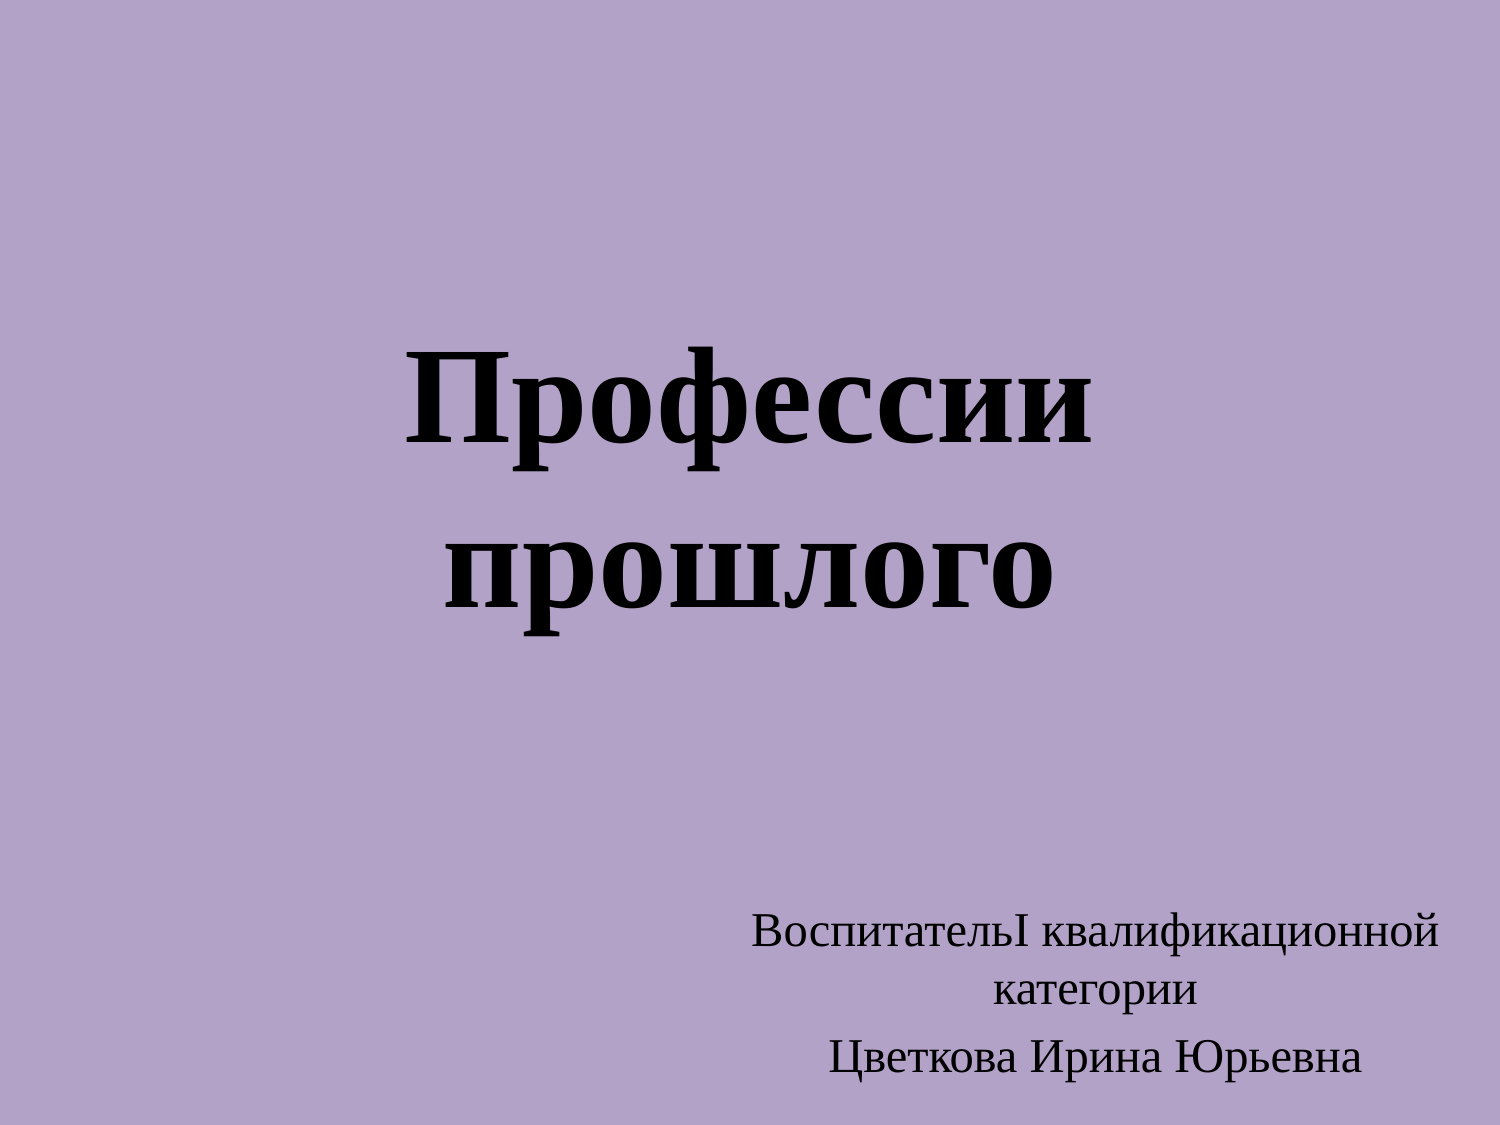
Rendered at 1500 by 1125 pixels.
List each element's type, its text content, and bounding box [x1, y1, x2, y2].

subtitle ВоспитательI квалификационной категории Цветкова Ирина Юрьевна [726, 890, 1465, 1090]
title Профессии прошлого [112, 349, 1388, 591]
